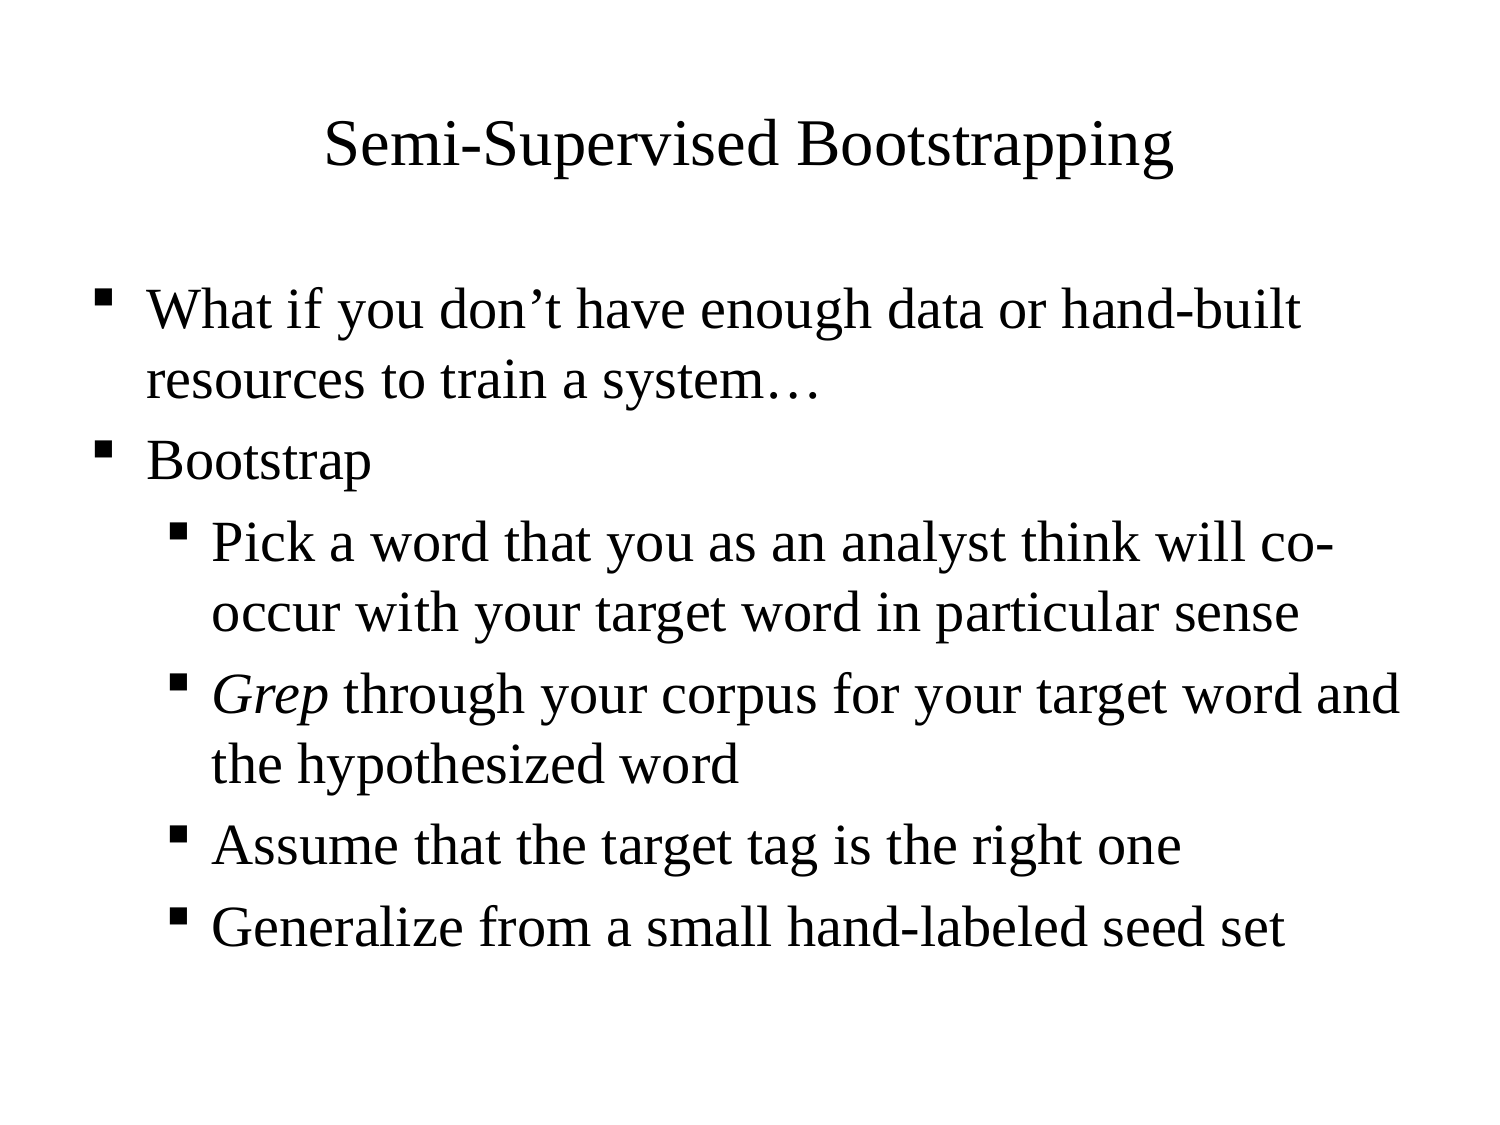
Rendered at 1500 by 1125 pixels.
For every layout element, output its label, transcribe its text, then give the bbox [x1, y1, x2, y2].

title Semi-Supervised Bootstrapping [74, 44, 1426, 233]
list What if you don’t have enough data or hand-built resources to train a system… Bootstrap Pick a word that you as an analyst think will co-occur with your target word in particular sense Grep through your corpus for your target word and the hypothesized word Assume that the target tag is the right one Generalize from a small hand-labeled seed set [74, 262, 1426, 1006]
